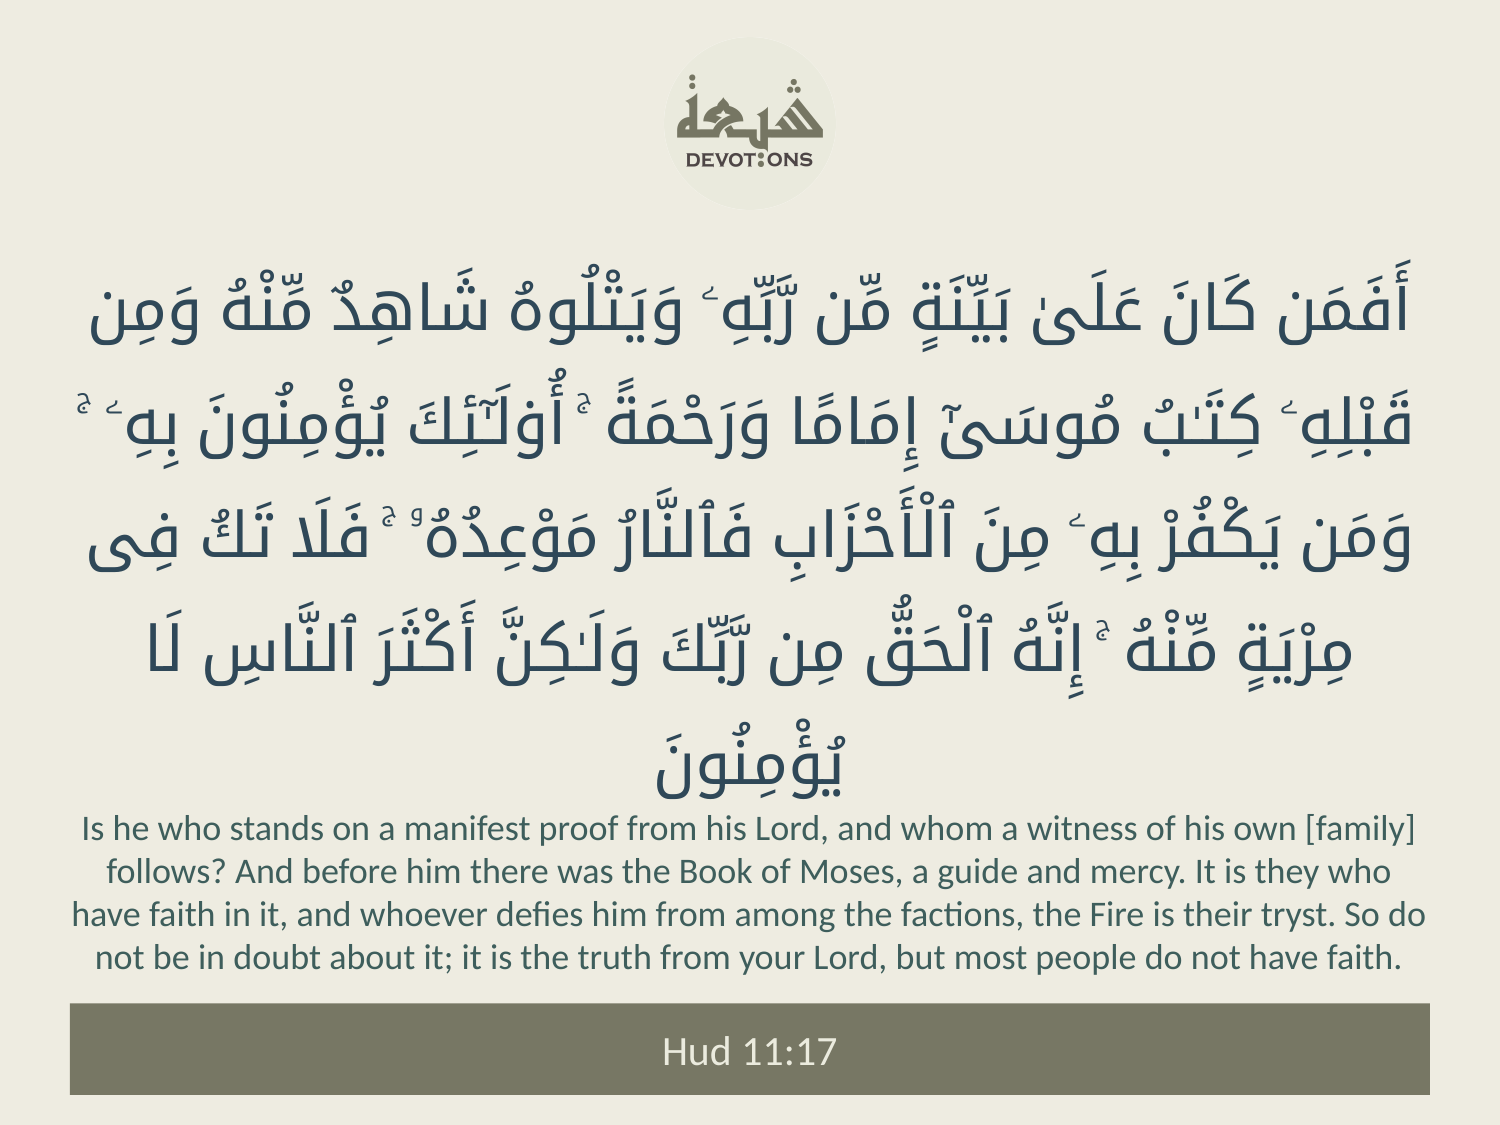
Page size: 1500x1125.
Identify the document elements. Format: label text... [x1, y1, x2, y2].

picture [656, 29, 844, 203]
list Hud 11:17 [69, 1003, 1430, 1095]
list أَفَمَن كَانَ عَلَىٰ بَيِّنَةٍ مِّن رَّبِّهِۦ وَيَتْلُوهُ شَاهِدٌ مِّنْهُ وَمِن قَبْلِهِۦ كِتَـٰبُ مُوسَىٰٓ إِمَامًا وَرَحْمَةً ۚ أُو۟لَـٰٓئِكَ يُؤْمِنُونَ بِهِۦ ۚ وَمَن يَكْفُرْ بِهِۦ مِنَ ٱلْأَحْزَابِ فَٱلنَّارُ مَوْعِدُهُۥ ۚ فَلَا تَكُ فِى مِرْيَةٍ مِّنْهُ ۚ إِنَّهُ ٱلْحَقُّ مِن رَّبِّكَ وَلَـٰكِنَّ أَكْثَرَ ٱلنَّاسِ لَا يُؤْمِنُونَ Is he who stands on a manifest proof from his Lord, and whom a witness of his own [family] follows? And before him there was the Book of Moses, a guide and mercy. It is they who have faith in it, and whoever defies him from among the factions, the Fire is their tryst. So do not be in doubt about it; it is the truth from your Lord, but most people do not have faith. [69, 203, 1430, 1003]
